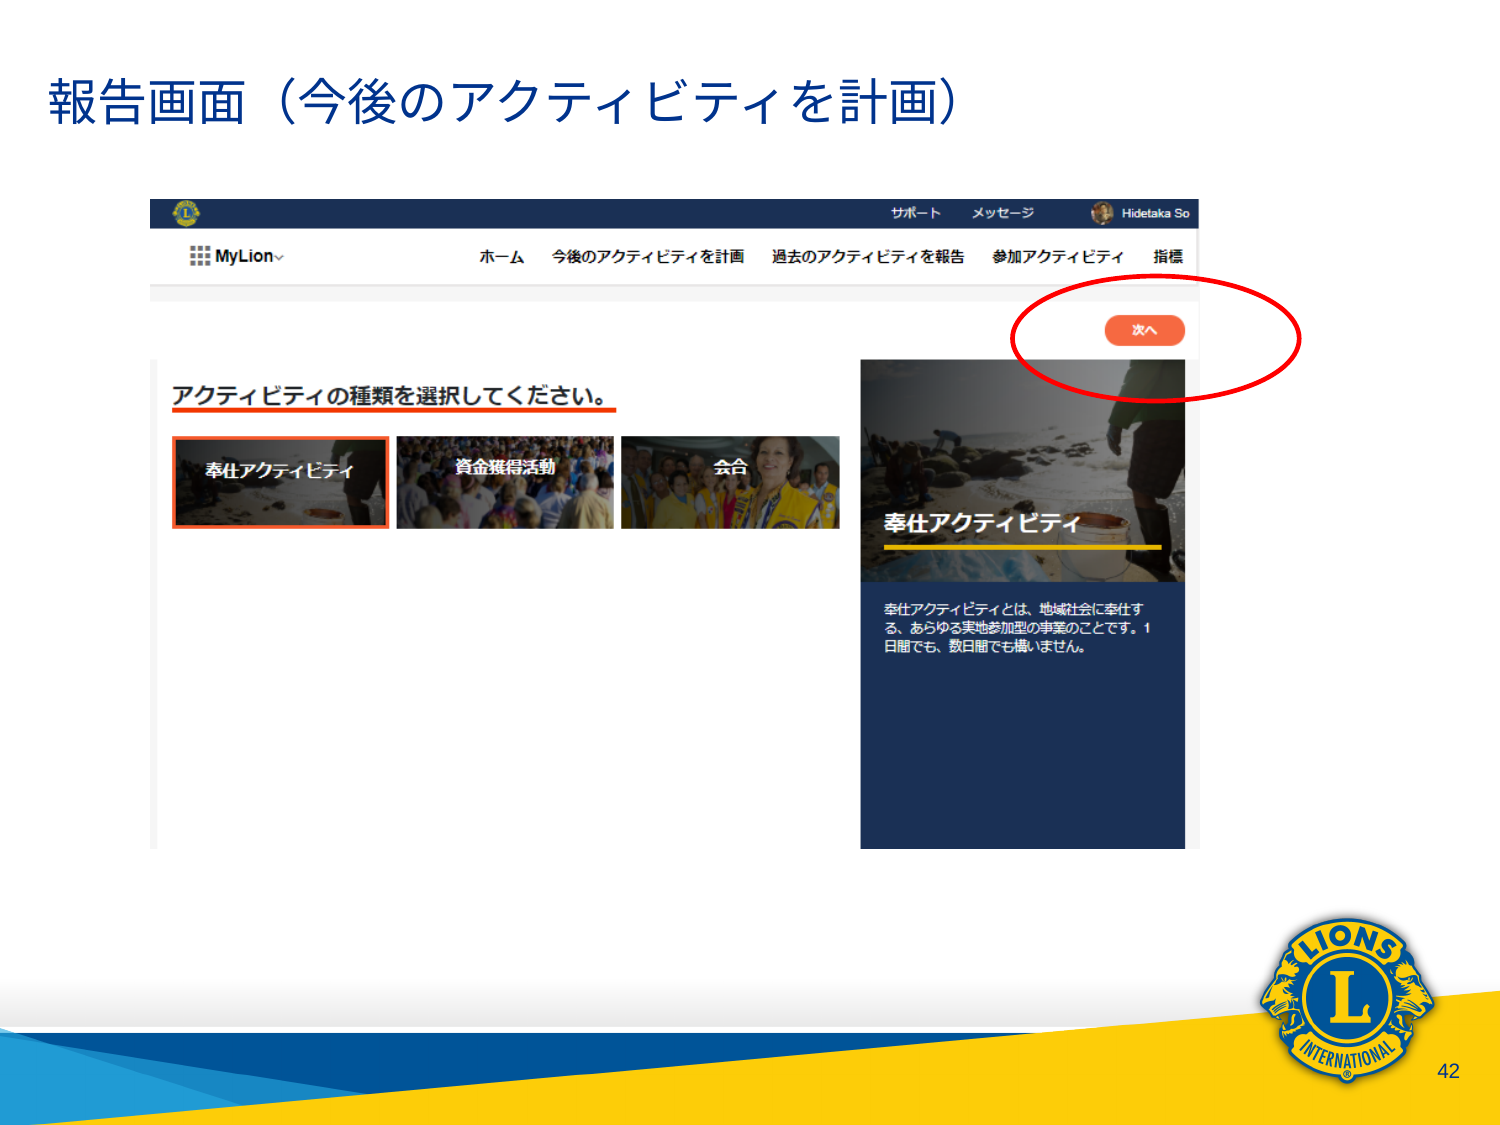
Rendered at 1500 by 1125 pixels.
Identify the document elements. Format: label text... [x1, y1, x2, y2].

text_box [1204, 279, 1300, 398]
picture [0, 0, 1500, 1125]
title 報告画面（今後のアクティビティを計画） [32, 62, 1370, 138]
